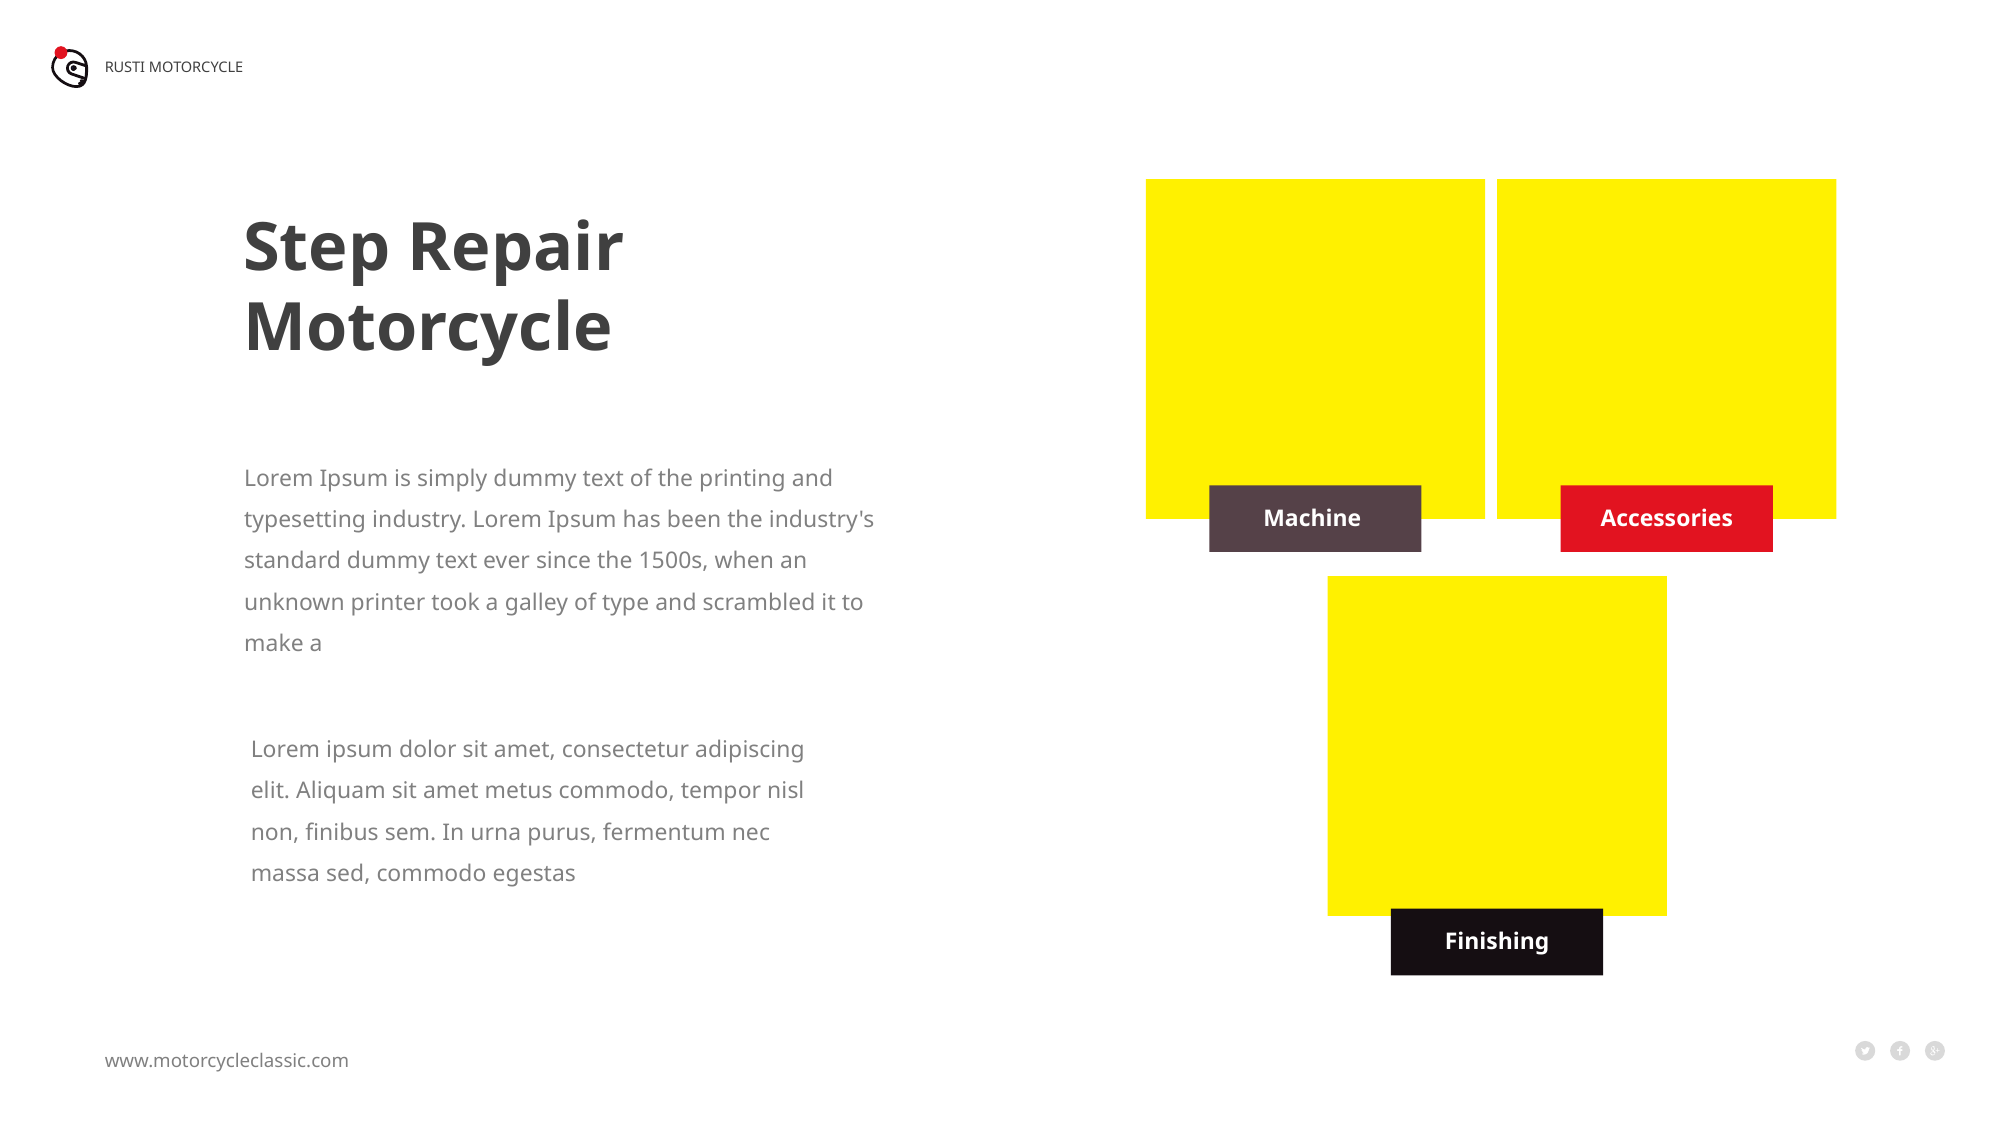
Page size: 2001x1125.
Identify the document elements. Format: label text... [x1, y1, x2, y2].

text_box Lorem Ipsum is simply dummy text of the printing and typesetting industry. Lorem Ipsum has been the industry's standard dummy text ever since the 1500s, when an unknown printer took a galley of type and scrambled it to make a [229, 442, 891, 664]
picture [1497, 179, 1837, 519]
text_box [51, 46, 398, 88]
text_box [1390, 908, 1604, 976]
text_box Lorem ipsum dolor sit amet, consectetur adipiscing elit. Aliquam sit amet metus commodo, tempor nisl non, finibus sem. In urna purus, fermentum nec massa sed, commodo egestas [236, 713, 844, 894]
picture [1327, 576, 1667, 916]
text_box www.motorcycleclassic.com [90, 1041, 460, 1079]
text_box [1855, 1040, 1945, 1061]
text_box Step Repair Motorcycle [228, 196, 903, 372]
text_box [1209, 485, 1422, 553]
picture [1145, 179, 1486, 519]
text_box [1560, 485, 1773, 553]
